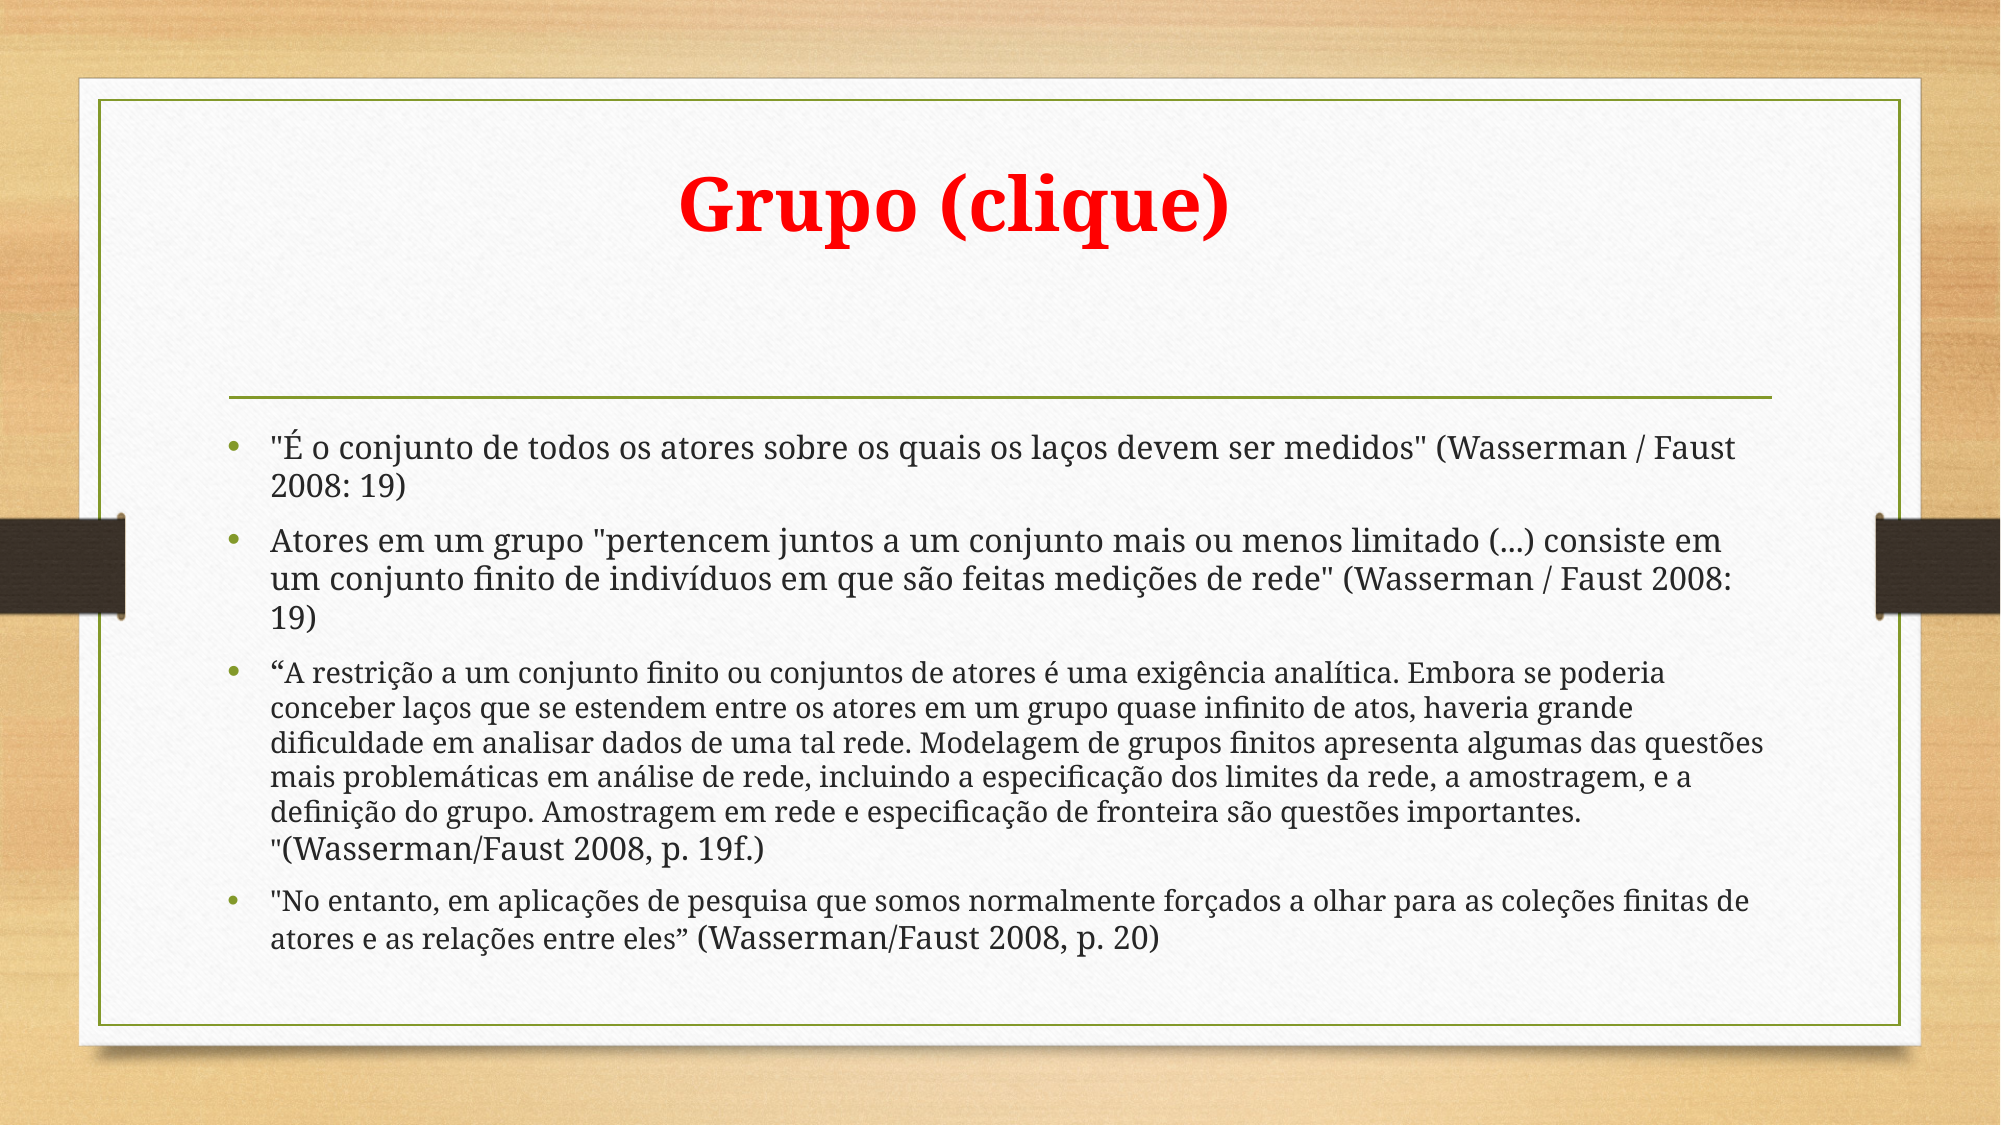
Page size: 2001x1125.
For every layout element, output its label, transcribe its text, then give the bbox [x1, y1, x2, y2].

picture [0, 0, 2001, 1125]
title Grupo (clique) [280, 137, 1631, 326]
list "É o conjunto de todos os atores sobre os quais os laços devem ser medidos" (Wasserman / Faust 2008: 19) Atores em um grupo "pertencem juntos a um conjunto mais ou menos limitado (...) consiste em um conjunto finito de indivíduos em que são feitas medições de rede" (Wasserman / Faust 2008: 19) “A restrição a um conjunto finito ou conjuntos de atores é uma exigência analítica. Embora se poderia conceber laços que se estendem entre os atores em um grupo quase infinito de atos, haveria grande dificuldade em analisar dados de uma tal rede. Modelagem de grupos finitos apresenta algumas das questões mais problemáticas em análise de rede, incluindo a especificação dos limites da rede, a amostragem, e a definição do grupo. Amostragem em rede e especificação de fronteira são questões importantes. "(Wasserman/Faust 2008, p. 19f.) "No entanto, em aplicações de pesquisa que somos normalmente forçados a olhar para as coleções finitas de atores e as relações entre eles” (Wasserman/Faust 2008, p. 20) [212, 419, 1788, 964]
